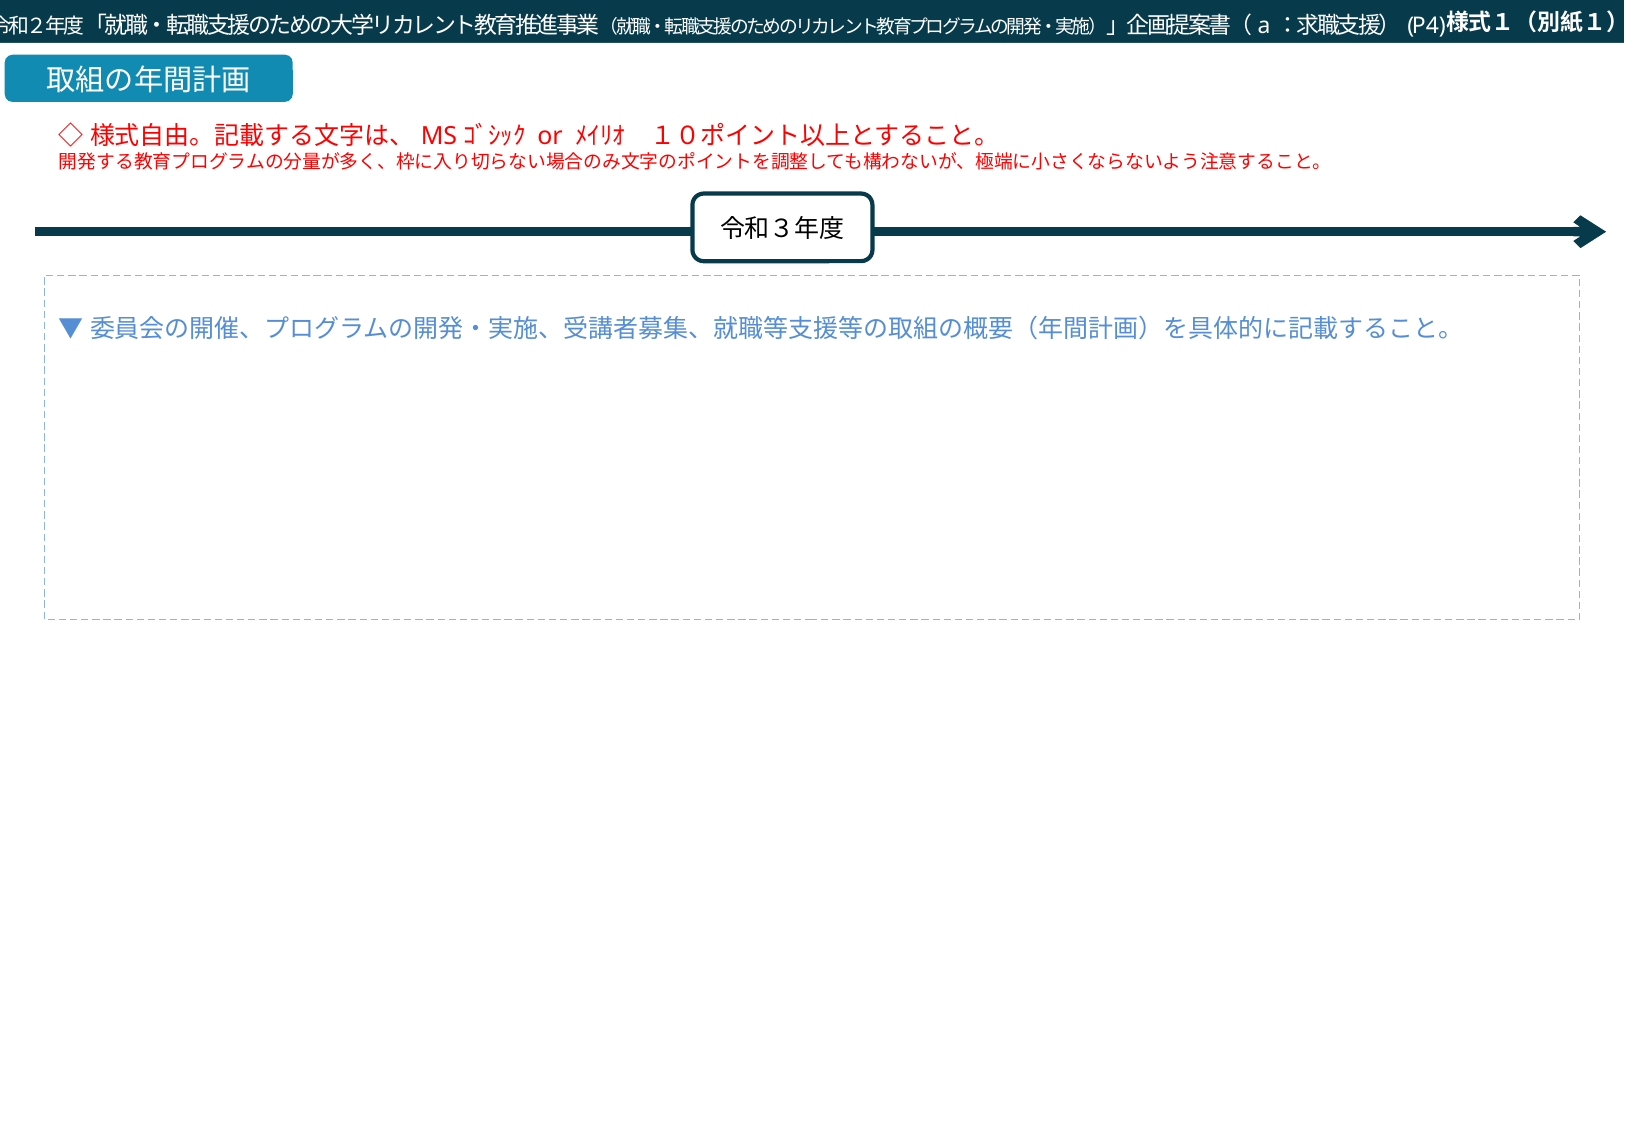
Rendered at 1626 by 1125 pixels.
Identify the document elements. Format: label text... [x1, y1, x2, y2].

text_box 取組の年間計画 [2, 77, 295, 105]
text_box 様式１（別紙１） [1431, 0, 1625, 43]
text_box 令和３年度 [690, 191, 875, 231]
text_box 令和２年度「就職・転職支援のための大学リカレント教育推進事業（就職・転職支援のためのリカレント教育プログラムの開発・実施）」企画提案書（a：求職支援）(P4) [0, 3, 1463, 77]
text_box ◇様式自由。記載する文字は、MSｺﾞｼｯｸ or ﾒｲﾘｵ １０ポイント以上とすること。 開発する教育プログラムの分量が多く、枠に入り切らない場合のみ文字のポイントを調整しても構わないが、極端に小さくならないよう注意すること。 [44, 112, 1521, 180]
text_box ▼委員会の開催、プログラムの開発・実施、受講者募集、就職等支援等の取組の概要（年間計画）を具体的に記載すること。 [44, 275, 1580, 620]
text_box 令和３年度 [690, 243, 875, 264]
